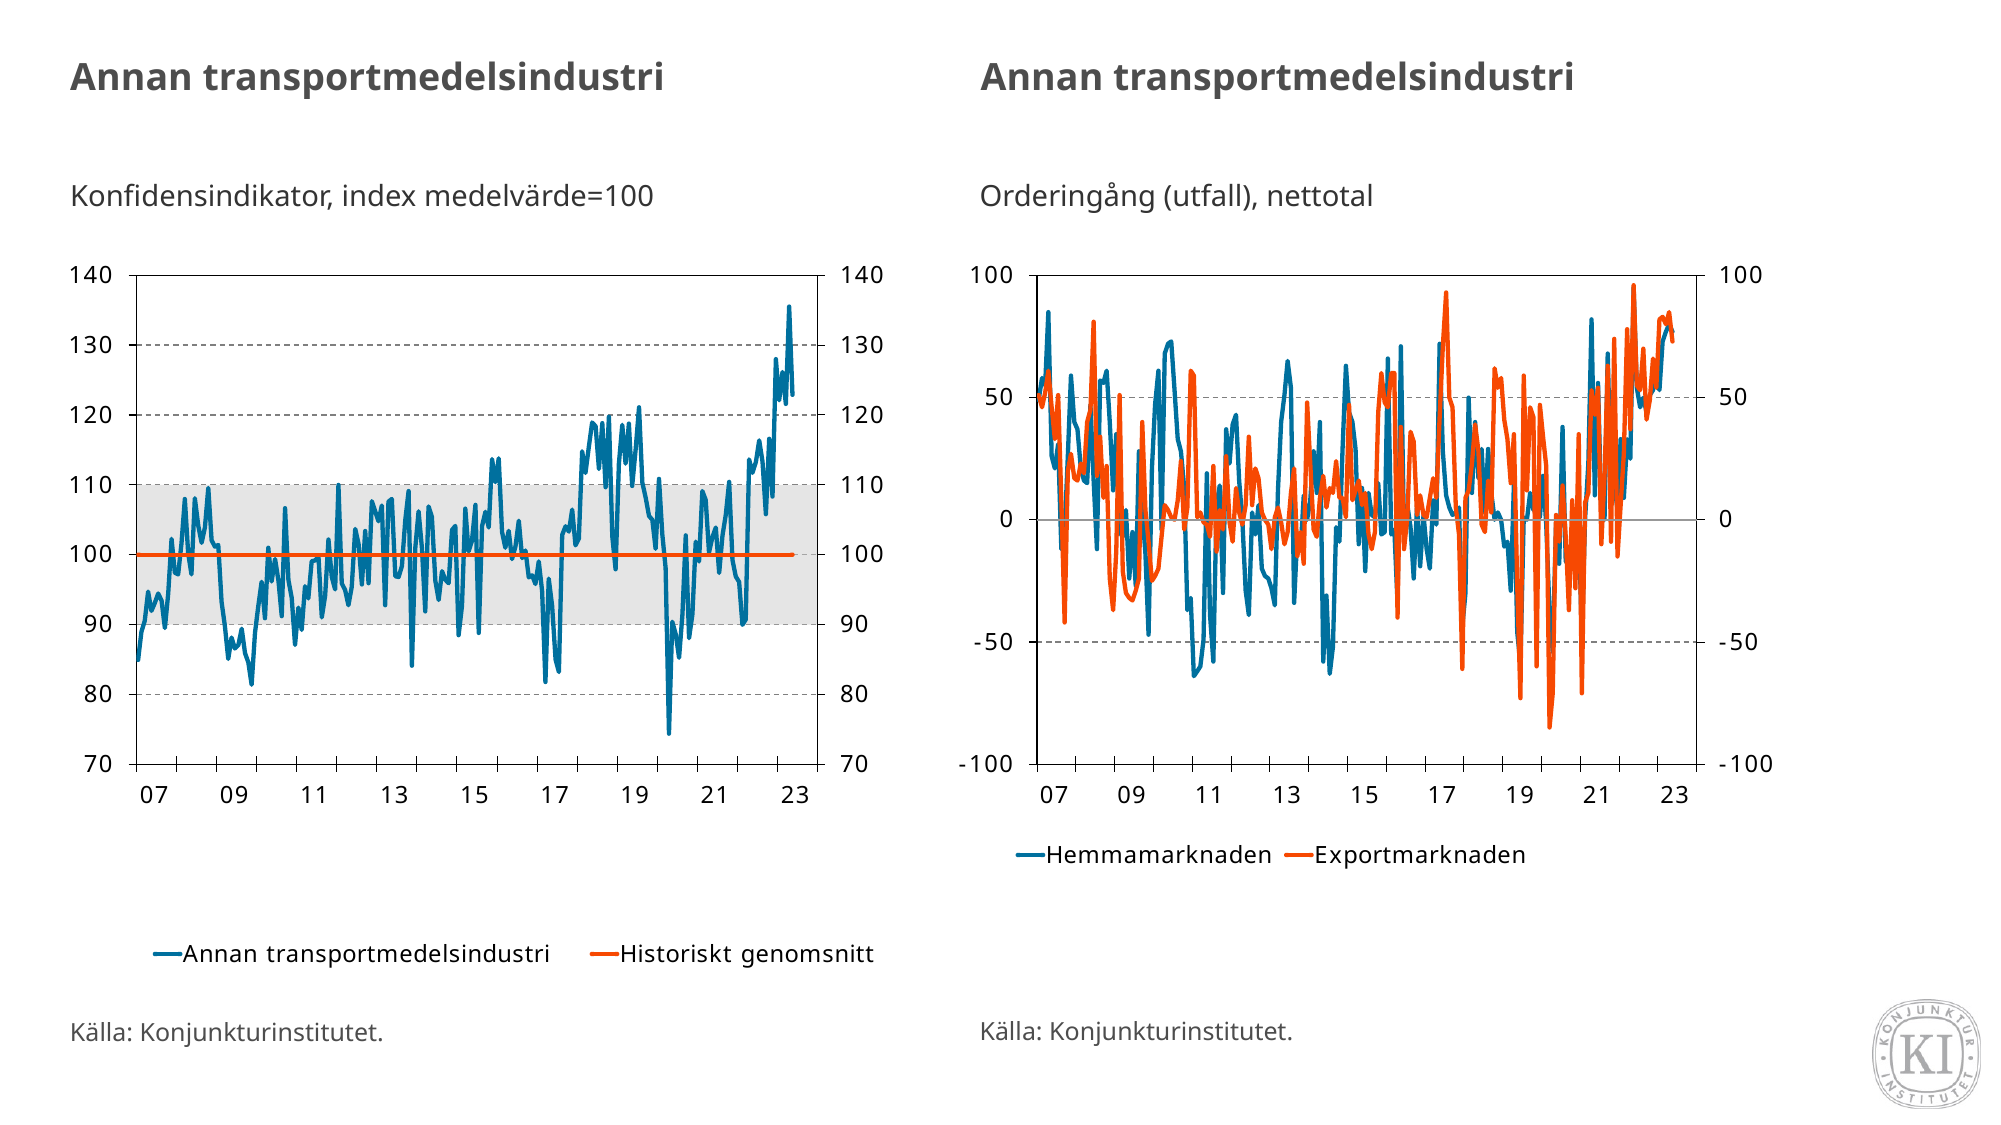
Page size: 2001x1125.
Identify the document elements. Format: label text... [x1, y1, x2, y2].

list Konfidensindikator, index medelvärde=100 [55, 137, 938, 220]
picture [1872, 999, 1981, 1109]
list Orderingång (utfall), nettotal [964, 137, 1848, 220]
title Annan transportmedelsindustri [55, 45, 938, 128]
list Annan transportmedelsindustri [965, 45, 1849, 129]
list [51, 249, 939, 981]
subtitle Källa: Konjunkturinstitutet. [55, 1008, 938, 1106]
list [941, 249, 1829, 874]
list Källa: Konjunkturinstitutet. [964, 1008, 1848, 1106]
